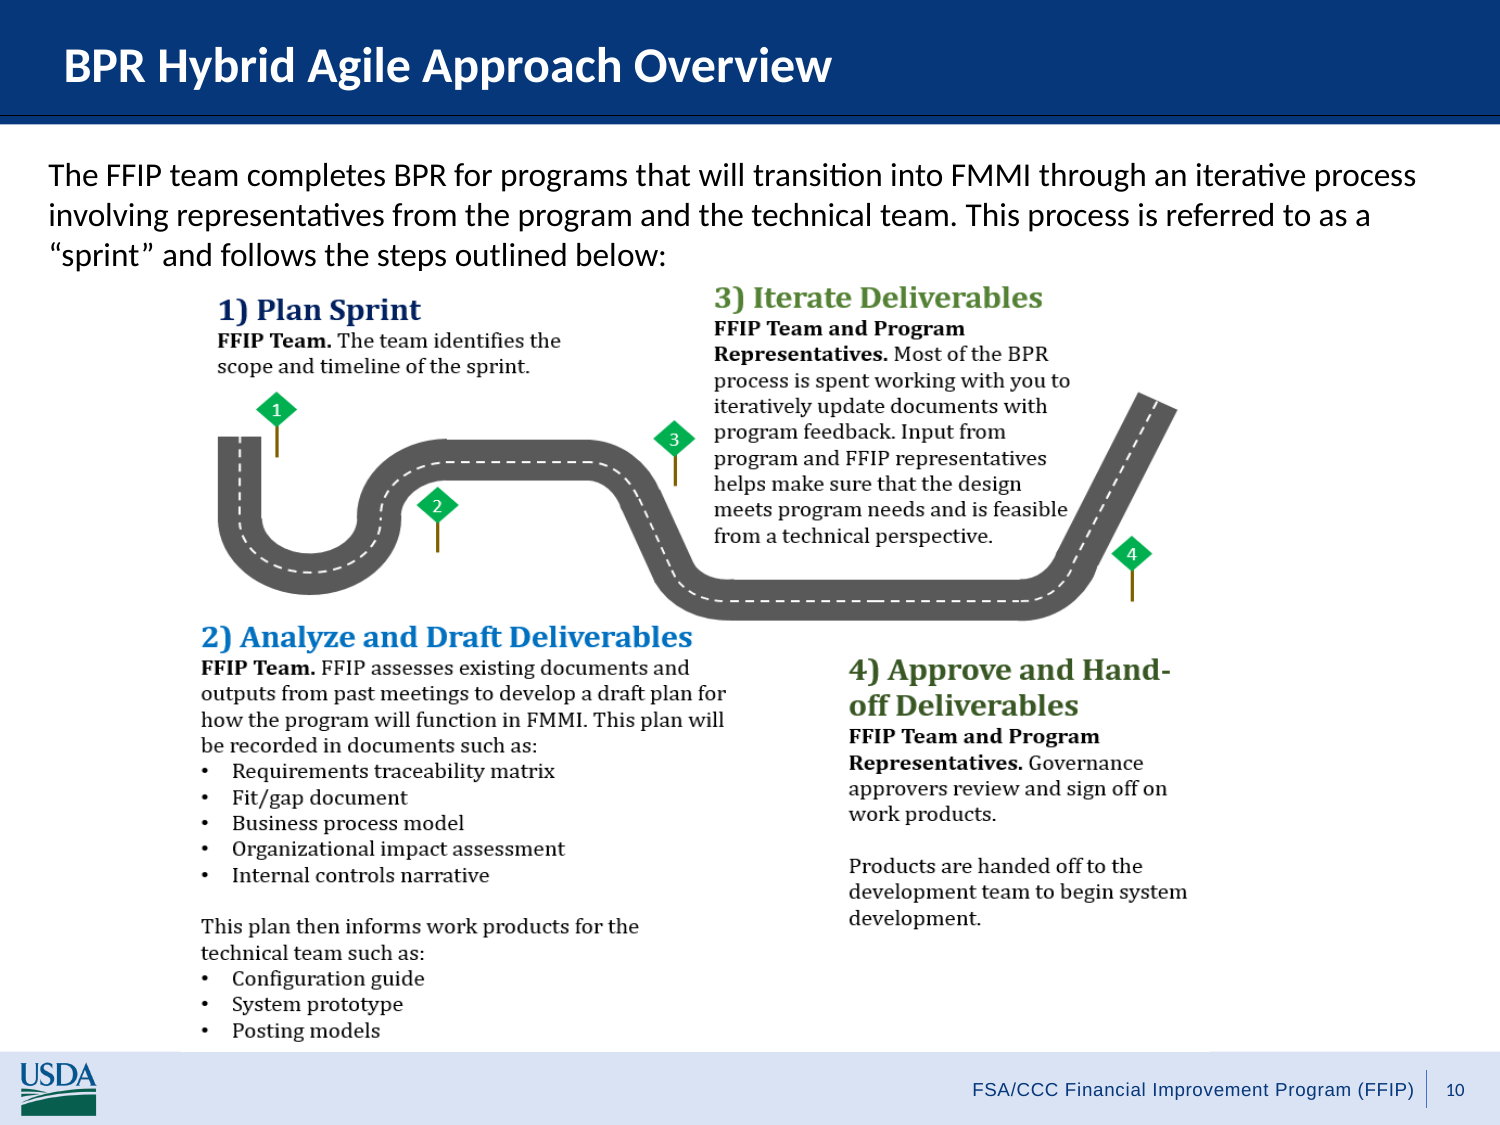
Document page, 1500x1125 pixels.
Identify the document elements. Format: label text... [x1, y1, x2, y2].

picture [20, 1062, 97, 1116]
title BPR Hybrid Agile Approach Overview [48, 31, 1343, 97]
picture [181, 271, 1211, 1052]
text_box The FFIP team completes BPR for programs that will transition into FMMI through an iterative process involving representatives from the program and the technical team. This process is referred to as a “sprint” and follows the steps outlined below: [33, 146, 1467, 281]
